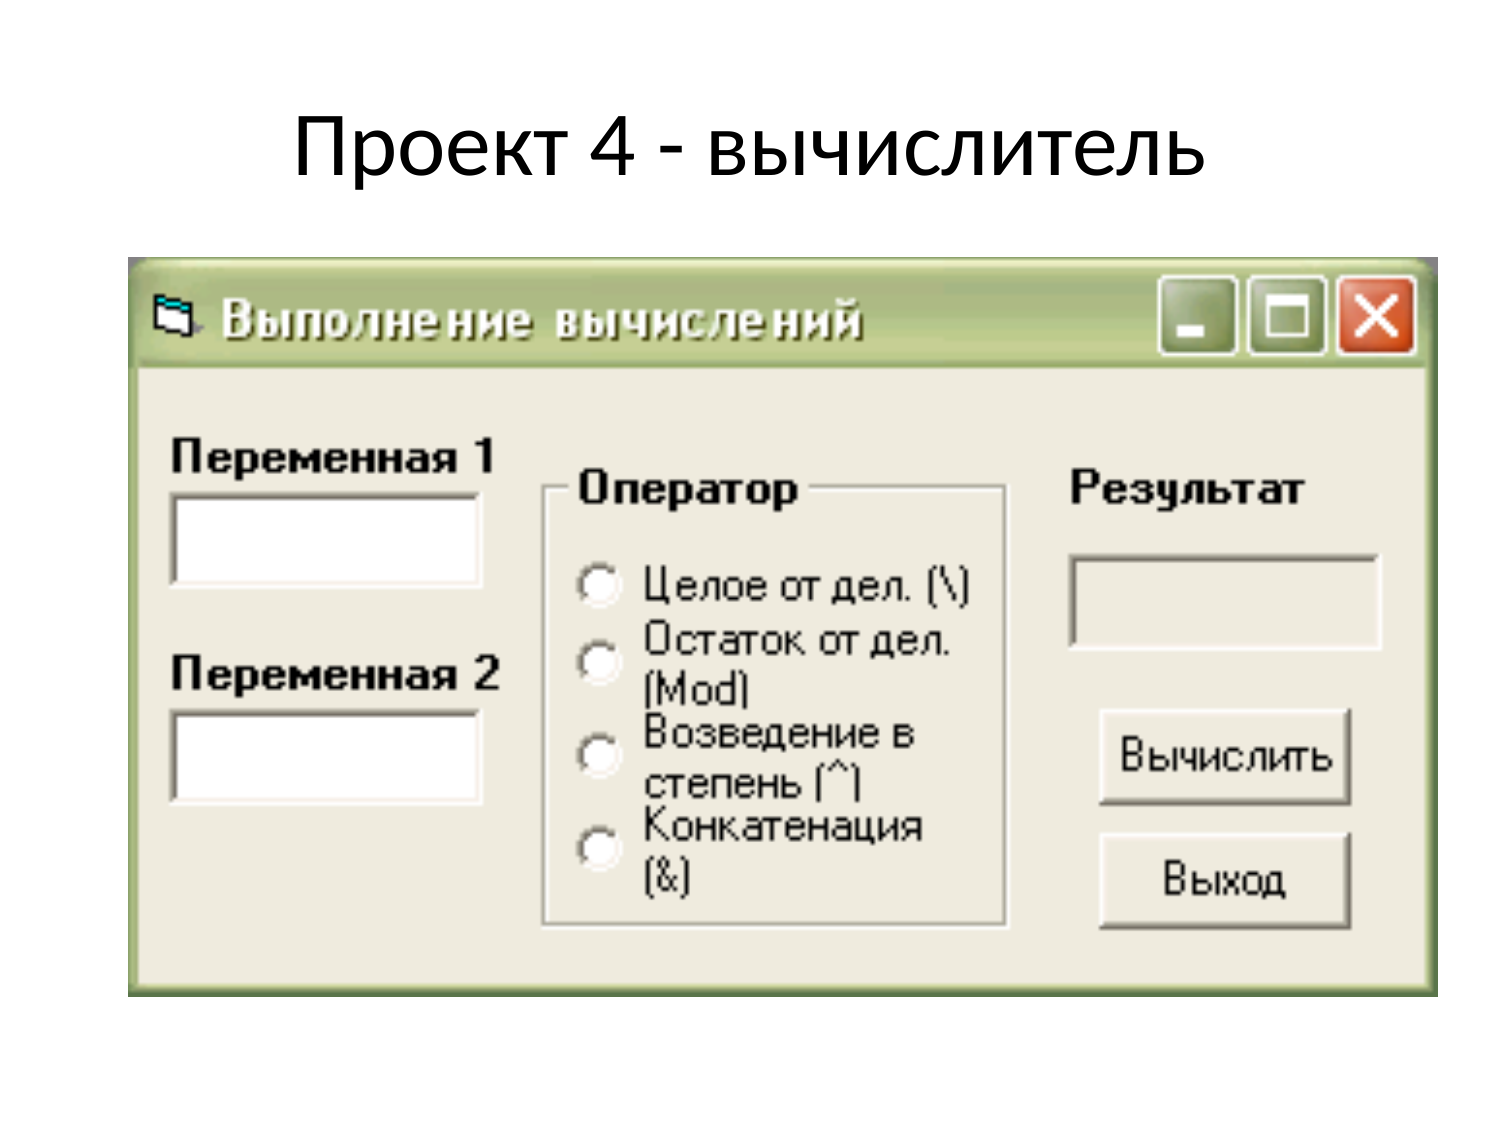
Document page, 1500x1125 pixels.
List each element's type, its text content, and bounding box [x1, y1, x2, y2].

title Проект 4 - вычислитель [75, 45, 1425, 233]
picture [128, 257, 1438, 997]
